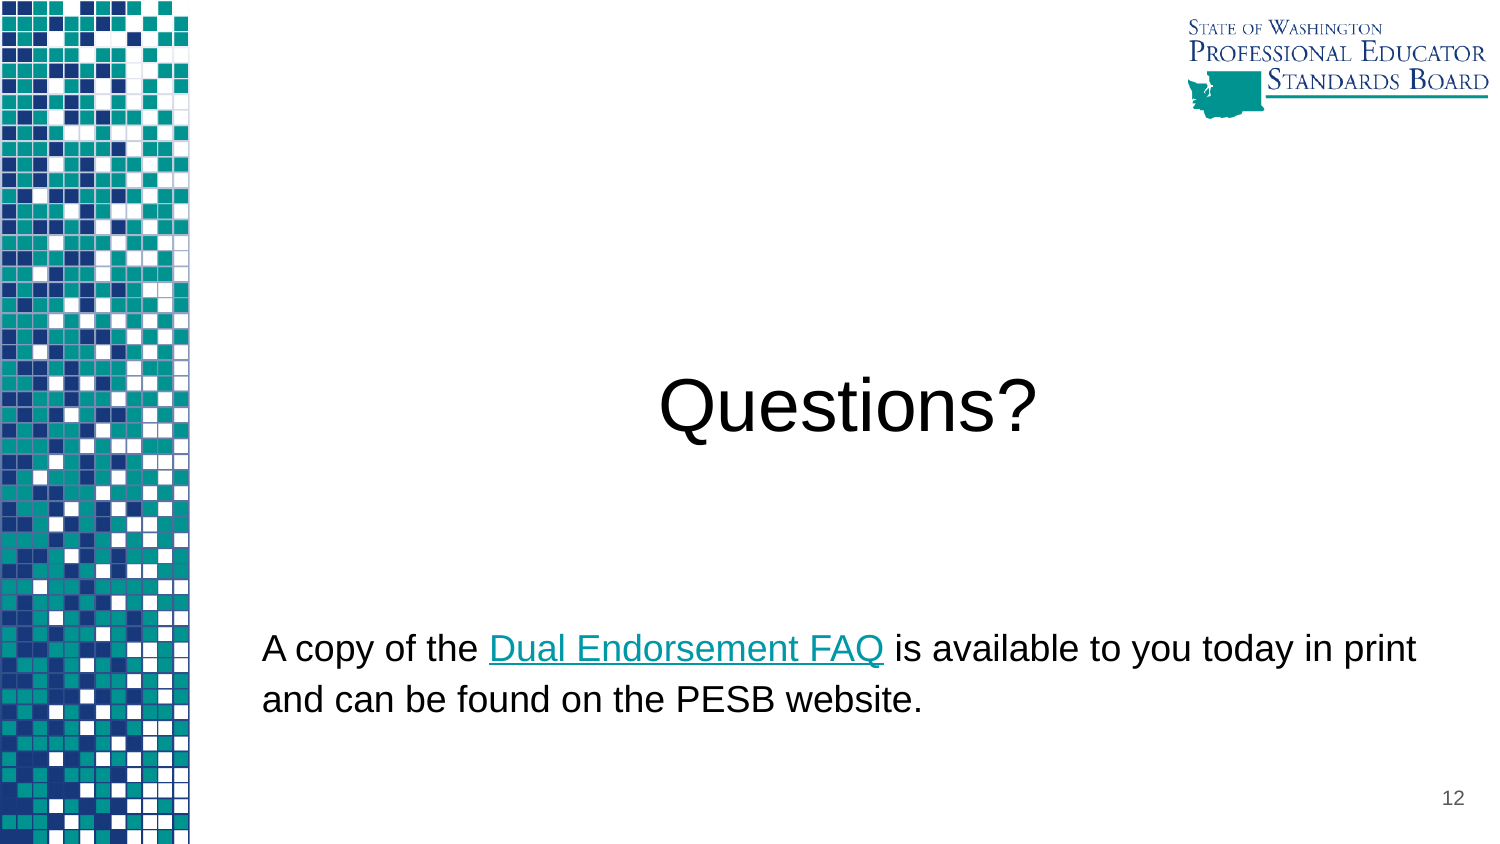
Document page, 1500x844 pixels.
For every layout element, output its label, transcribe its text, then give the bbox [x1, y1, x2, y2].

slide_number 12 [1389, 764, 1480, 830]
picture [0, 0, 1500, 844]
list Questions? A copy of the Dual Endorsement FAQ is available to you today in print and can be found on the PESB website. [246, 204, 1450, 805]
